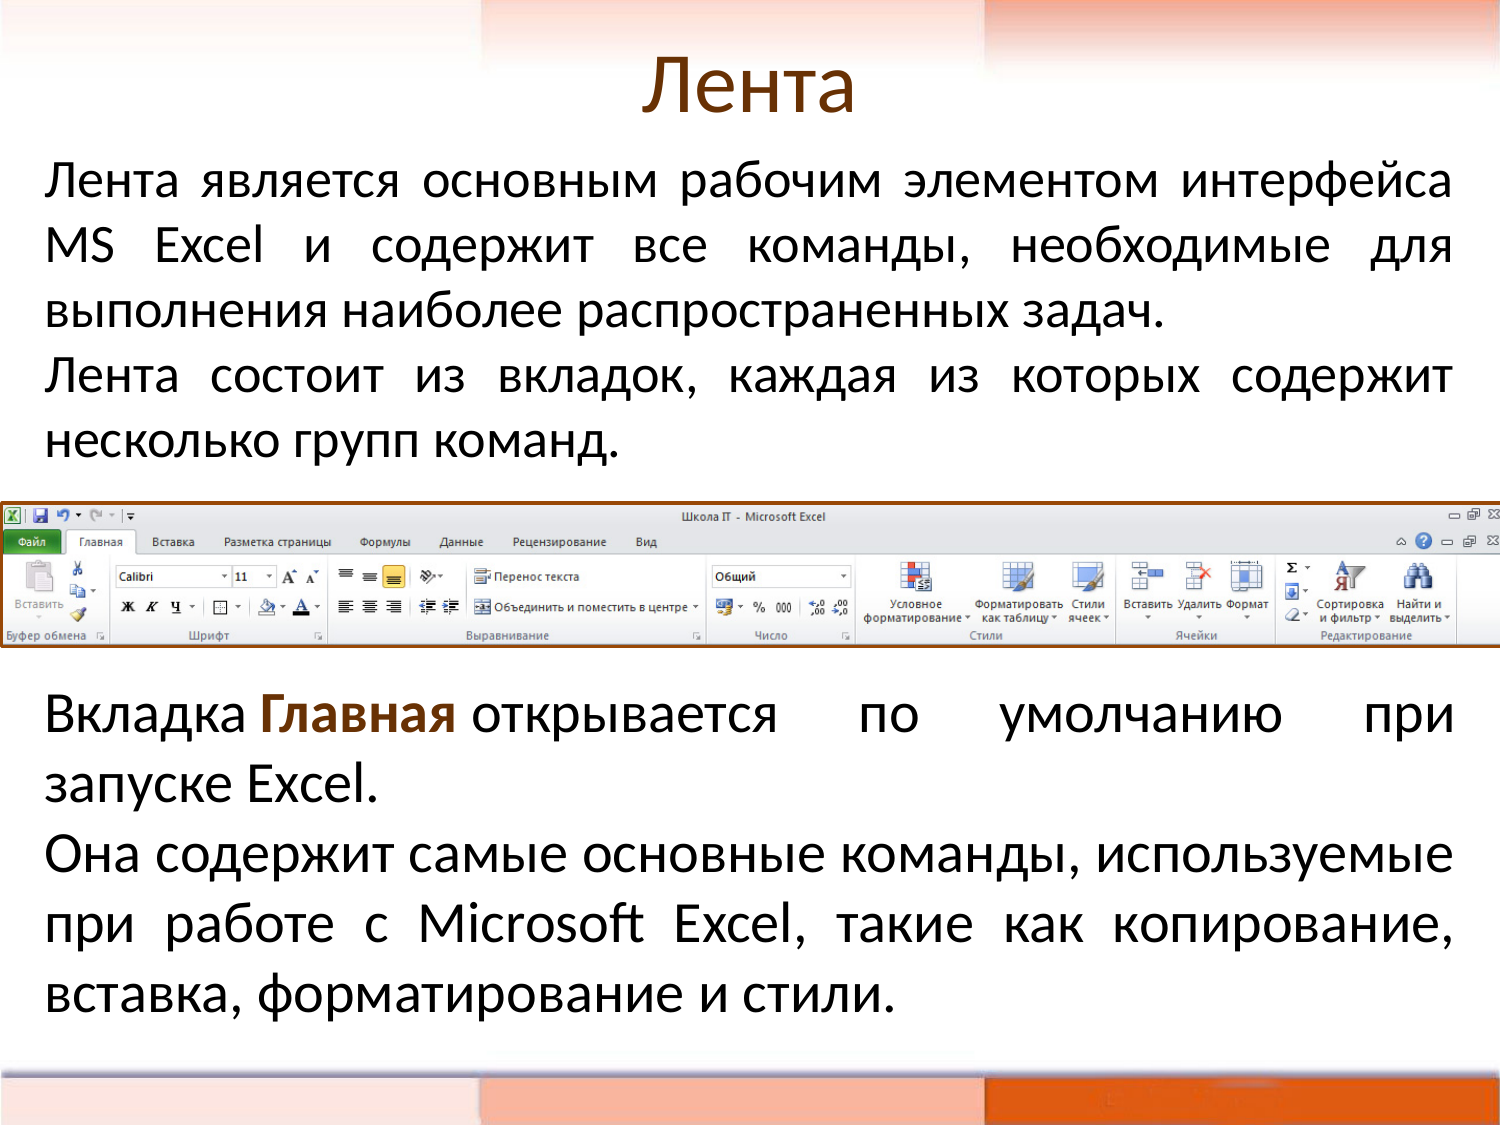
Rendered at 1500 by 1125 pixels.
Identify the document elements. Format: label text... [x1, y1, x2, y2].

picture [2, 504, 1500, 646]
title Лента [75, 18, 1425, 136]
text_box Вкладка Главная открывается по умолчанию при запуске Excel. Она содержит самые основные команды, используемые при работе с Microsoft Excel, такие как копирование, вставка, форматирование и стили. [29, 666, 1471, 1032]
text_box Лента является основным рабочим элементом интерфейса MS Excel и содержит все команды, необходимые для выполнения наиболее распространенных задач. Лента состоит из вкладок, каждая из которых содержит несколько групп команд. [29, 136, 1471, 476]
picture [0, 0, 1500, 501]
picture [0, 648, 1500, 1125]
